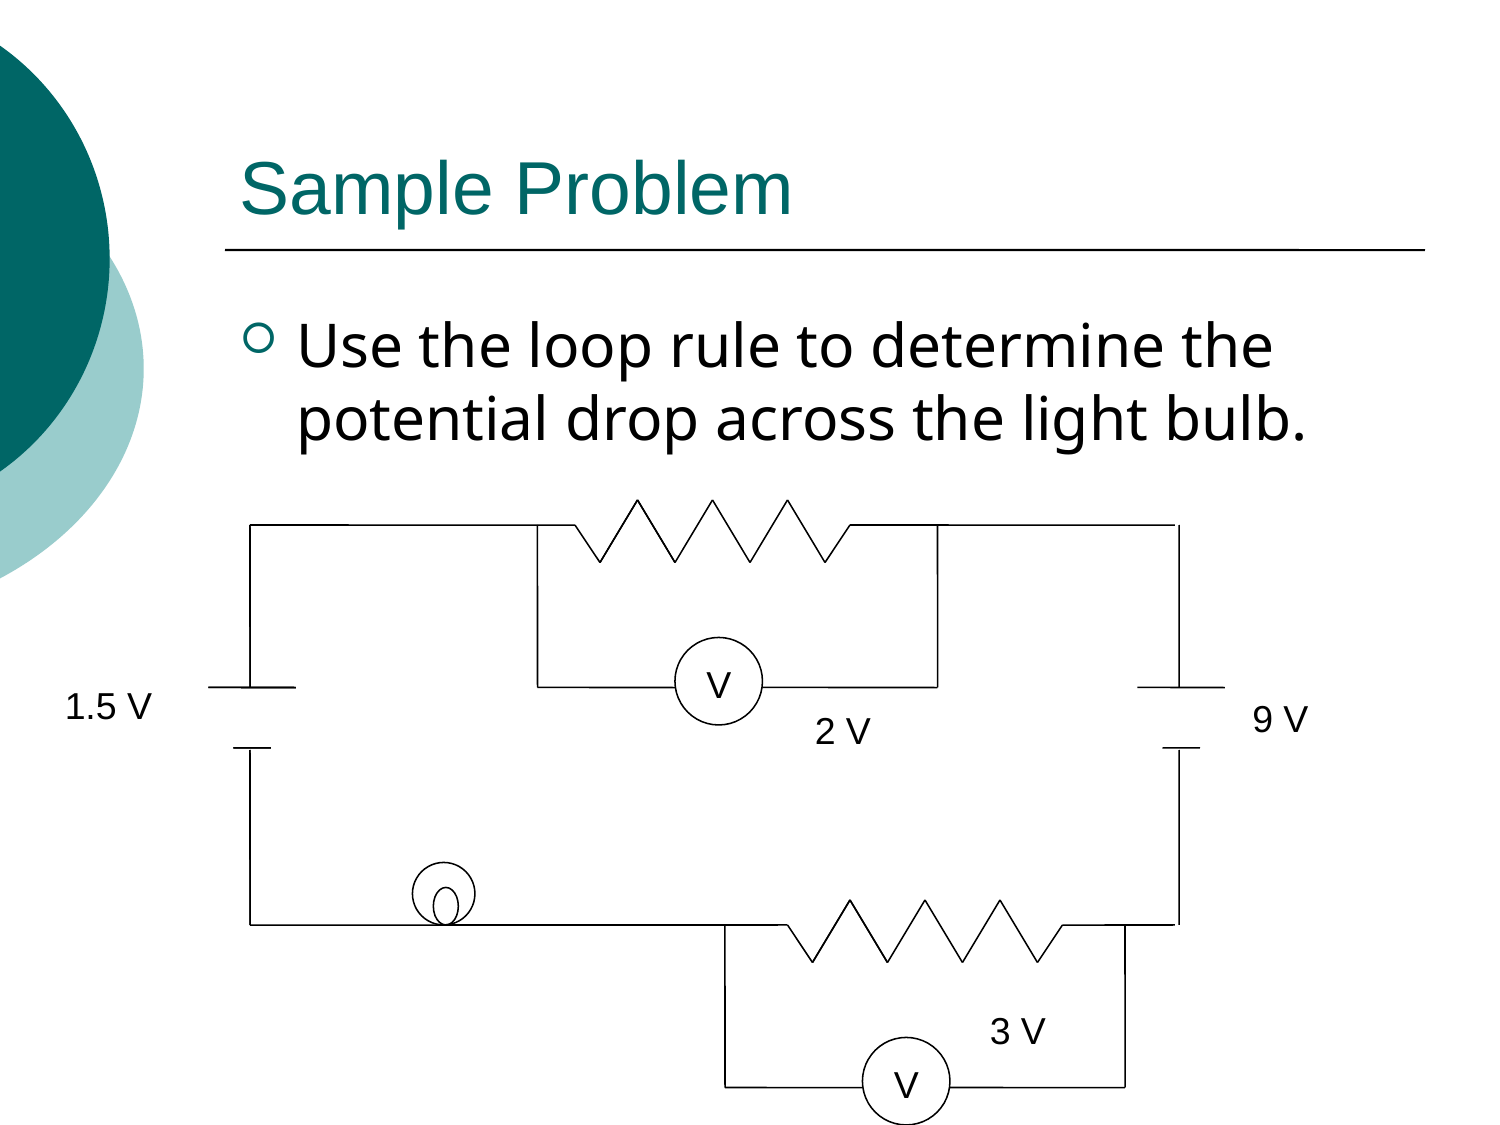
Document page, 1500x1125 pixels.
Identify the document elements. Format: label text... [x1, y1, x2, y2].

title Sample Problem [224, 49, 1425, 238]
list Use the loop rule to determine the potential drop across the light bulb. [224, 299, 1425, 975]
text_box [49, 499, 1376, 1125]
